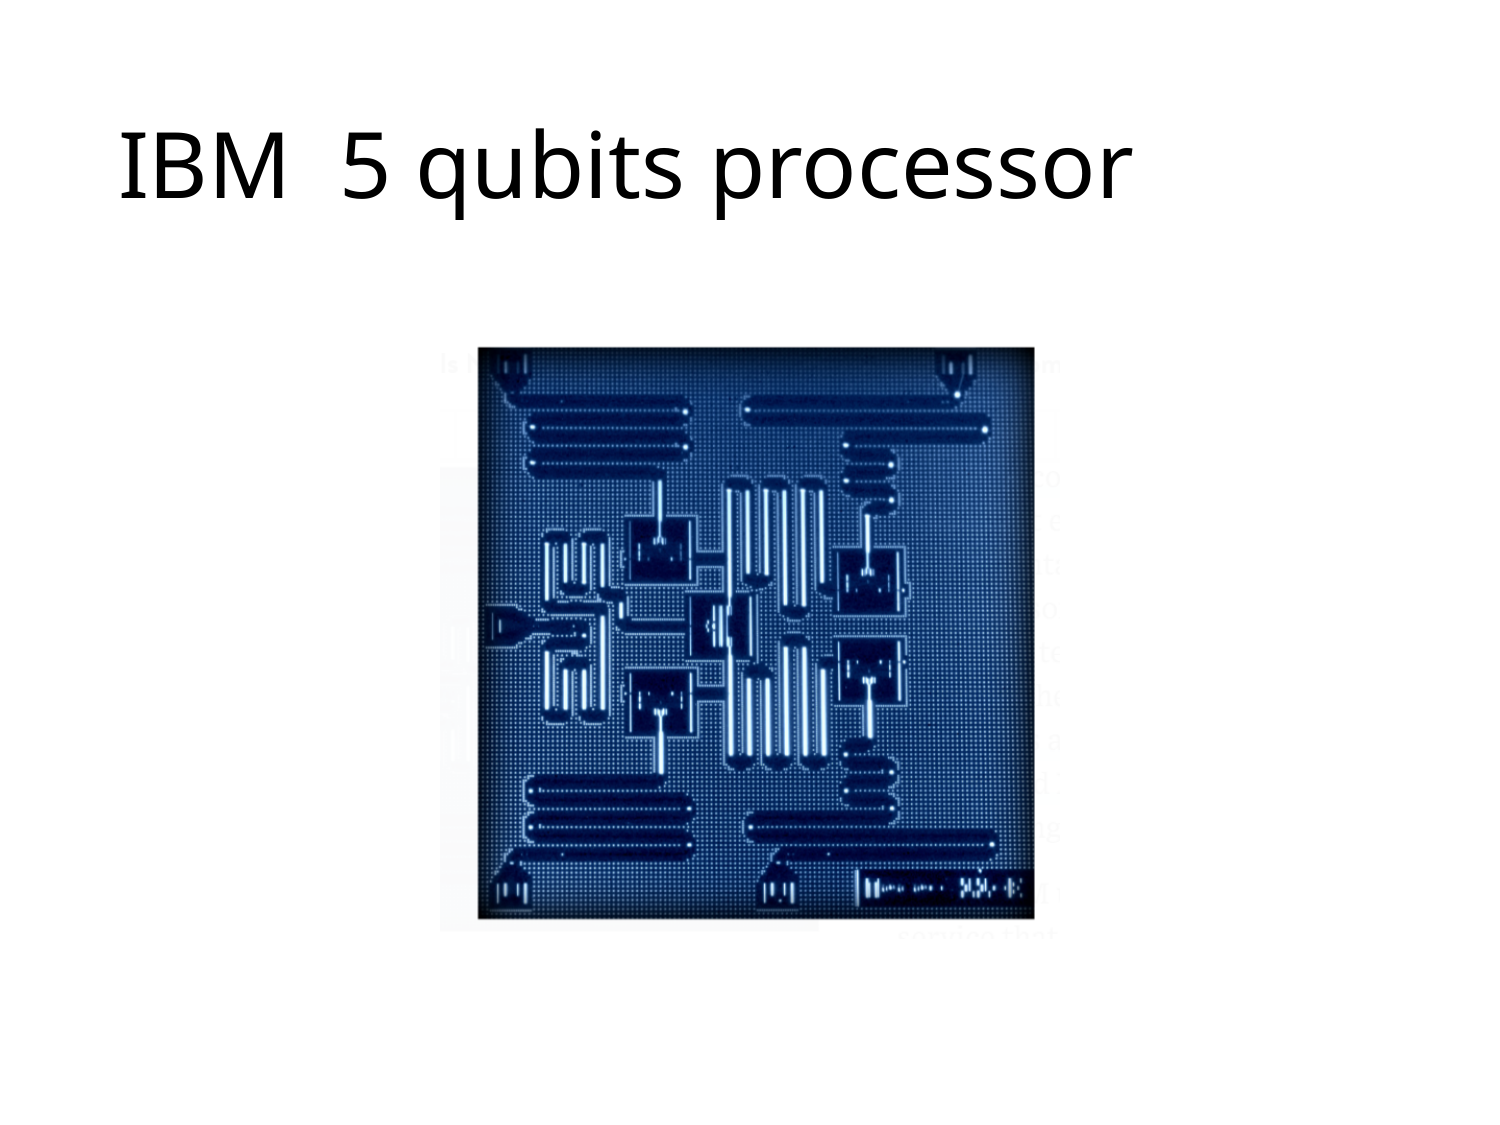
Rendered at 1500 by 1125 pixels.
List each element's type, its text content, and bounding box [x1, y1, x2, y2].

title IBM 5 qubits processor [103, 59, 1397, 278]
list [440, 329, 1060, 939]
